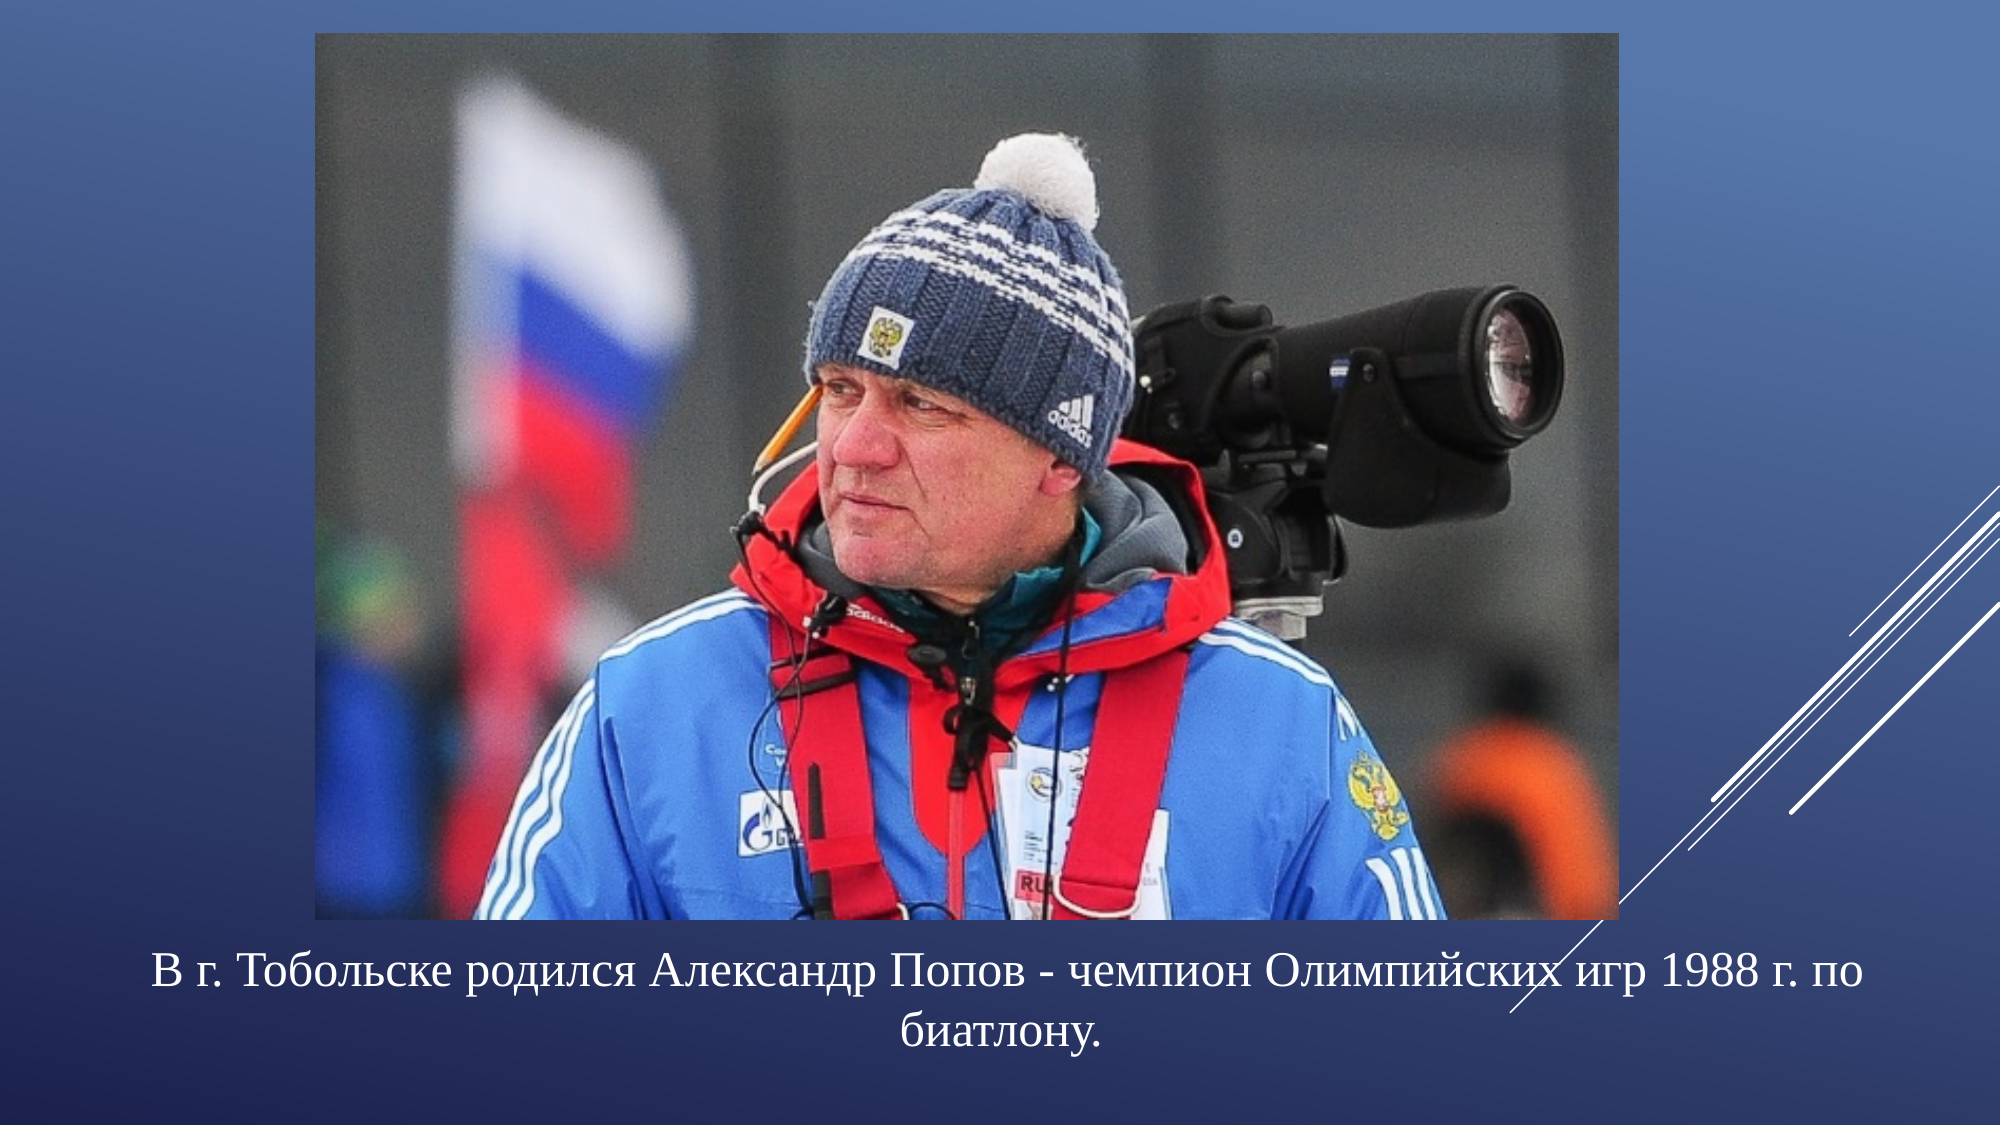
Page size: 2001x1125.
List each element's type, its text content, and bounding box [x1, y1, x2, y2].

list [315, 32, 1620, 920]
list В г. Тобольске родился Александр Попов - чемпион Олимпийских игр 1988 г. по биатлону. [48, 901, 1967, 1091]
